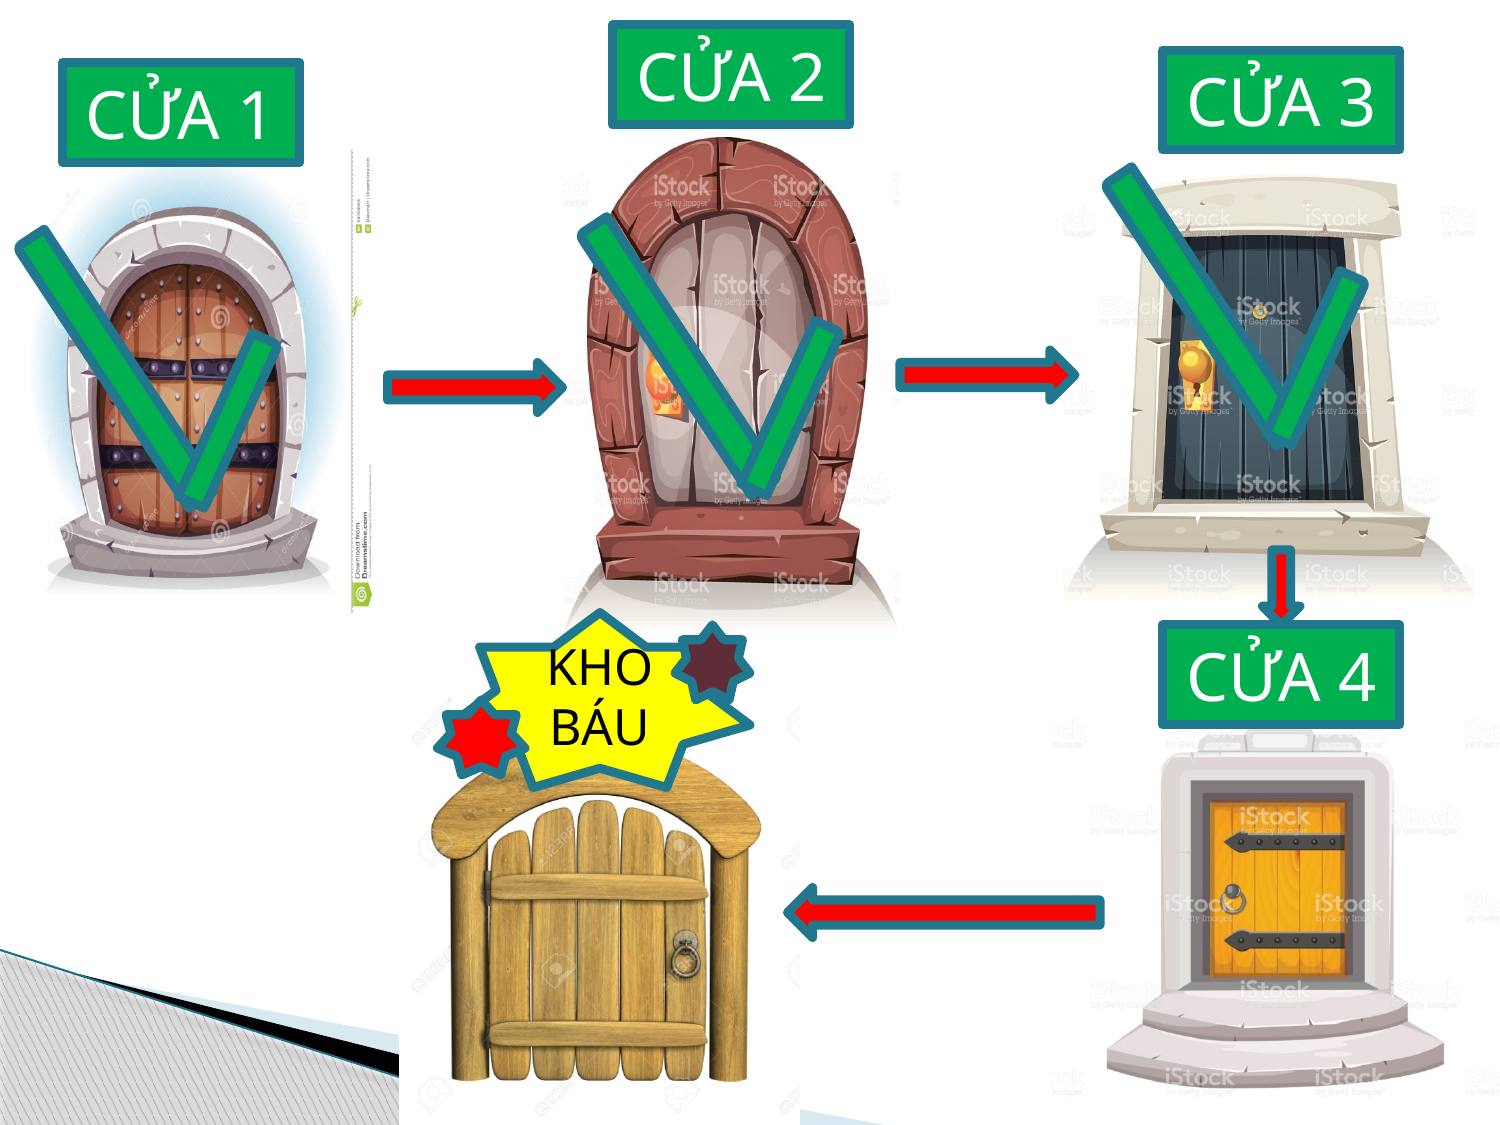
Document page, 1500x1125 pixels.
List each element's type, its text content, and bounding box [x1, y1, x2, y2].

picture [1062, 174, 1476, 601]
text_box [383, 358, 556, 417]
text_box KHO BÁU [475, 639, 687, 687]
text_box CỬA 4 [1158, 620, 1404, 687]
text_box [670, 649, 755, 687]
picture [24, 149, 376, 613]
picture [562, 137, 901, 638]
picture [1049, 687, 1500, 1125]
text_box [662, 199, 806, 513]
picture [399, 687, 801, 1125]
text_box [1187, 149, 1331, 463]
text_box CỬA 2 [608, 20, 854, 129]
text_box [1261, 612, 1301, 620]
text_box CỬA 1 [58, 58, 304, 149]
text_box CỬA 3 [1158, 46, 1404, 154]
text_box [99, 212, 243, 526]
text_box [906, 345, 1056, 405]
text_box [806, 883, 1043, 942]
